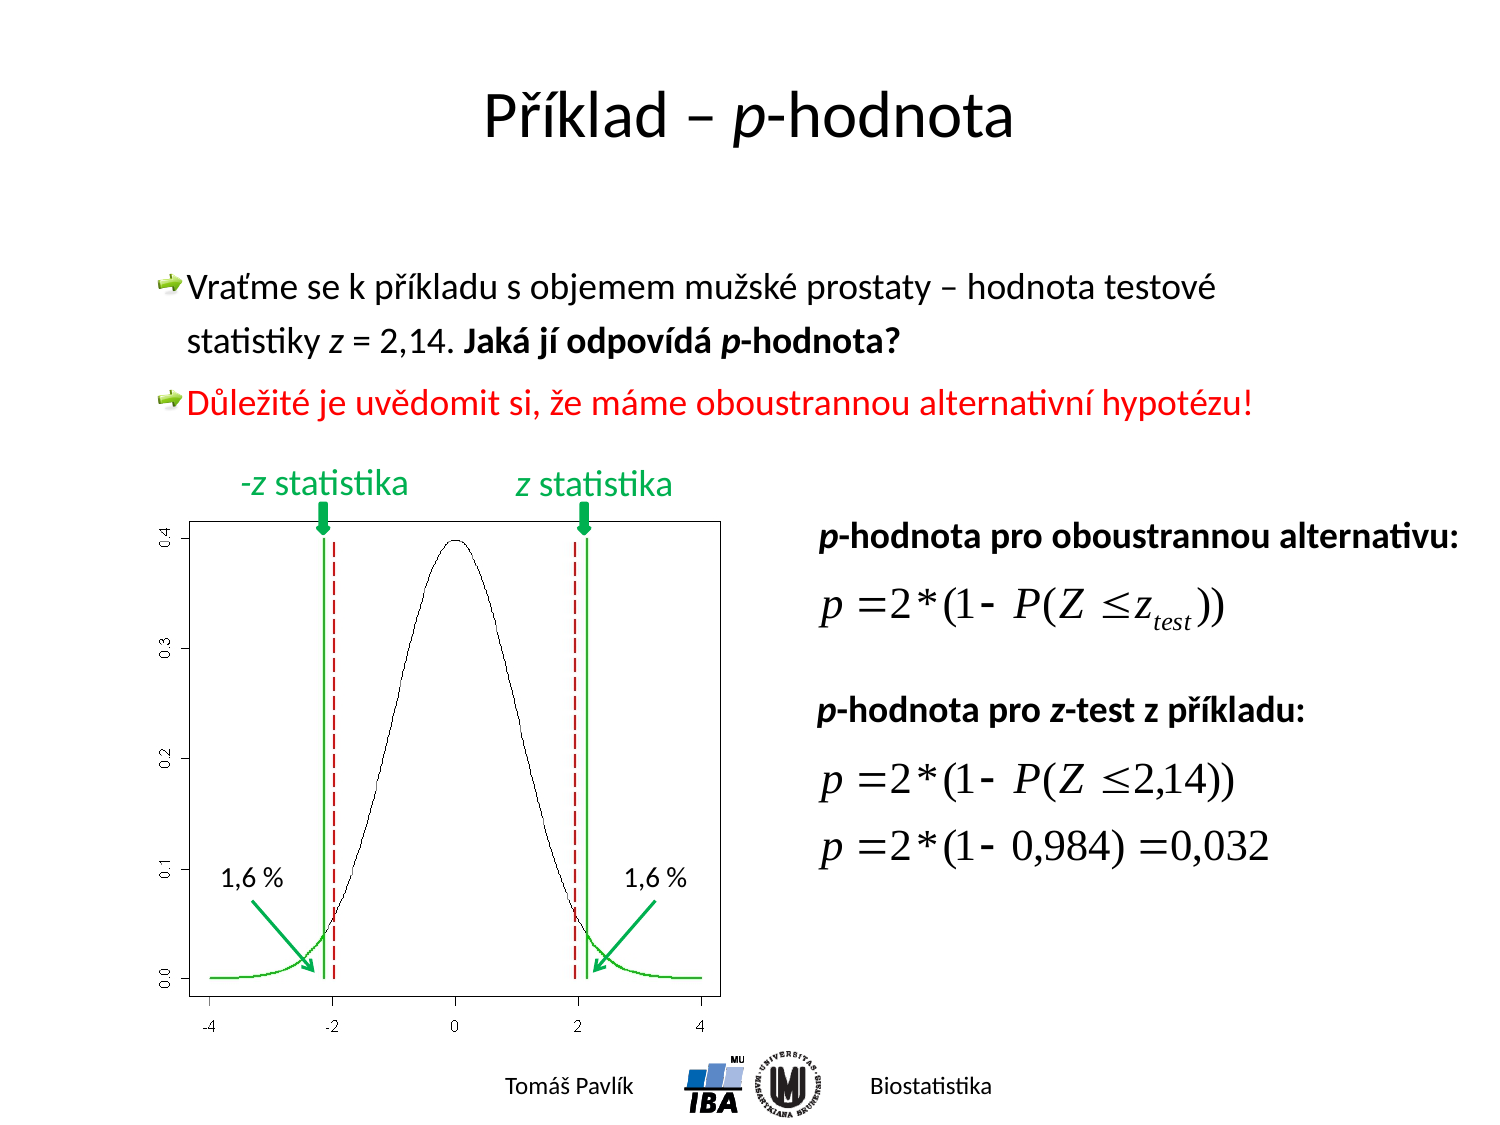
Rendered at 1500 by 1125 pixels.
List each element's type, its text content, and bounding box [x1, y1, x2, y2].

text_box p-hodnota pro z-test z příkladu: [802, 677, 1321, 738]
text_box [808, 752, 1280, 880]
text_box Vraťme se k příkladu s objemem mužské prostaty – hodnota testové statistiky z = 2,14. Jaká jí odpovídá p-hodnota? Důležité je uvědomit si, že máme oboustrannou alternativní hypotézu! [141, 246, 1359, 985]
picture [149, 509, 732, 1042]
picture [684, 1056, 744, 1113]
text_box [318, 501, 328, 508]
text_box p-hodnota pro oboustrannou alternativu: [804, 503, 1476, 564]
text_box [579, 501, 589, 508]
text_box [588, 905, 660, 969]
picture [156, 271, 184, 299]
text_box -z statistika [225, 450, 425, 508]
picture [156, 387, 184, 414]
text_box z statistika [500, 451, 689, 508]
picture [755, 1051, 821, 1118]
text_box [247, 905, 320, 969]
title Příklad – p-hodnota [75, 45, 1425, 176]
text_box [808, 573, 1235, 642]
